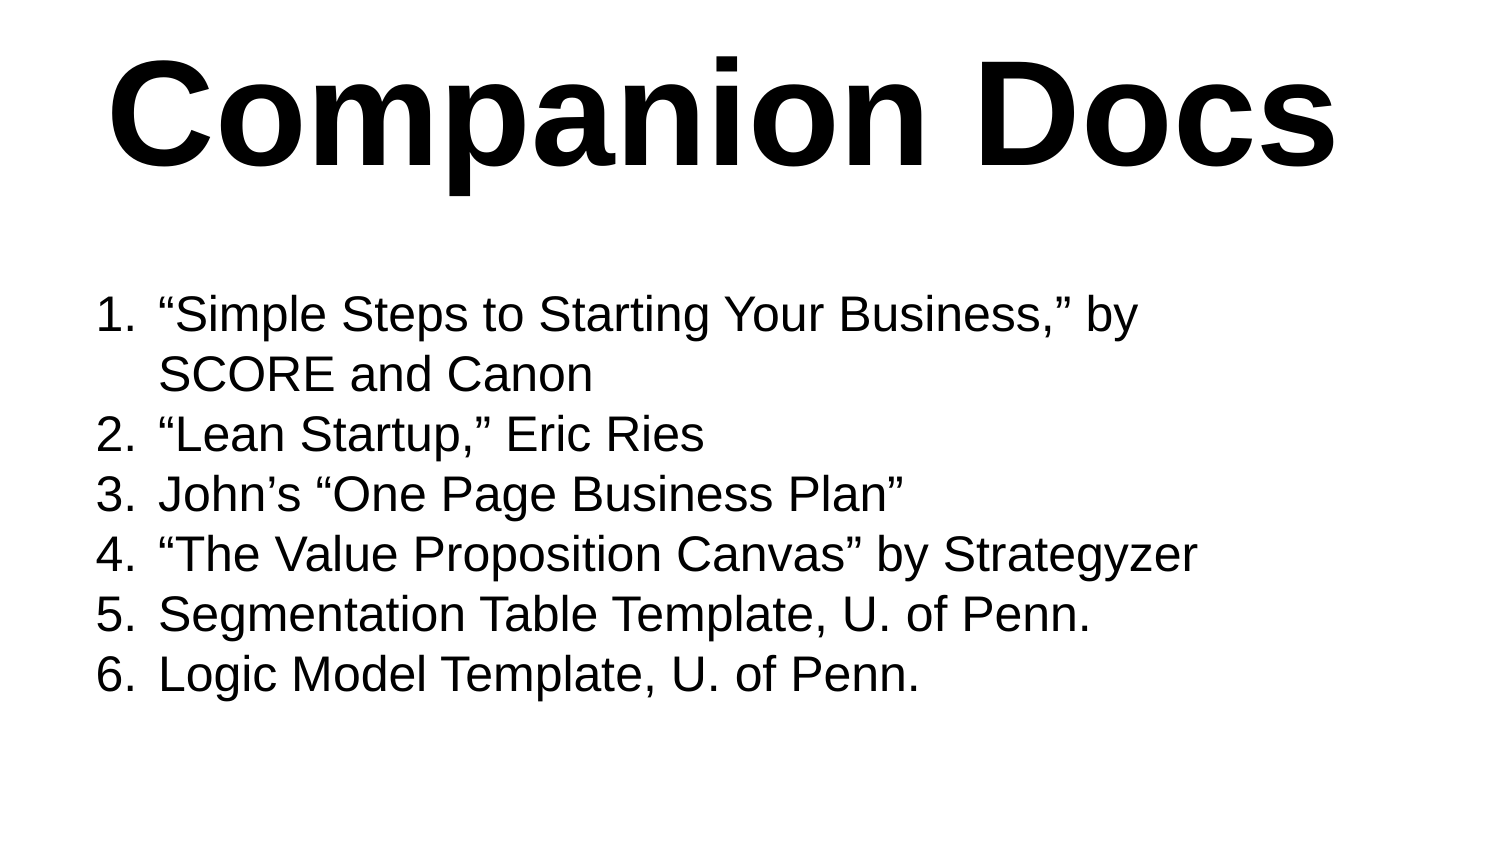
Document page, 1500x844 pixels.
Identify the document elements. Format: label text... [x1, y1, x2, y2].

text_box “Simple Steps to Starting Your Business,” by SCORE and Canon “Lean Startup,” Eric Ries John’s “One Page Business Plan” “The Value Proposition Canvas” by Strategyzer Segmentation Table Template, U. of Penn. Logic Model Template, U. of Penn. [68, 266, 1342, 783]
text_box Companion Docs [91, 0, 1434, 219]
